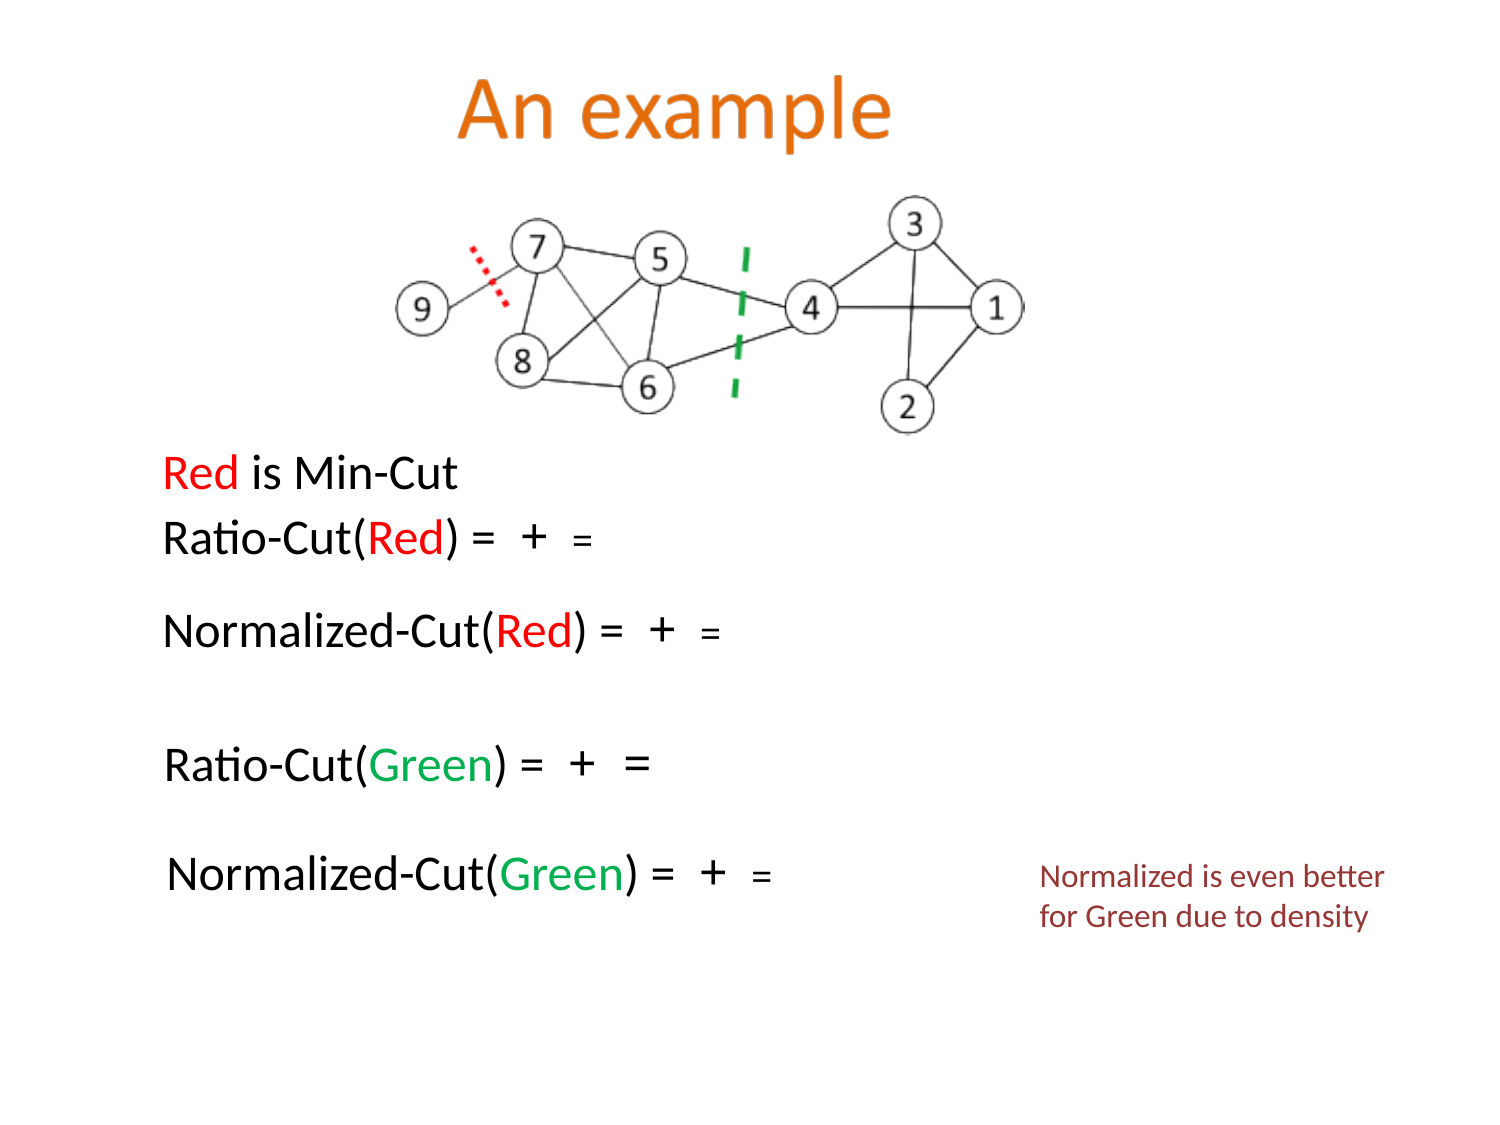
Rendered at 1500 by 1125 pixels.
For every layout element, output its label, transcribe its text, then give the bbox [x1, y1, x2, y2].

text_box Red is Min-Cut [147, 432, 507, 508]
text_box Normalized is even better for Green due to density [1024, 847, 1415, 942]
picture [0, 13, 1351, 436]
